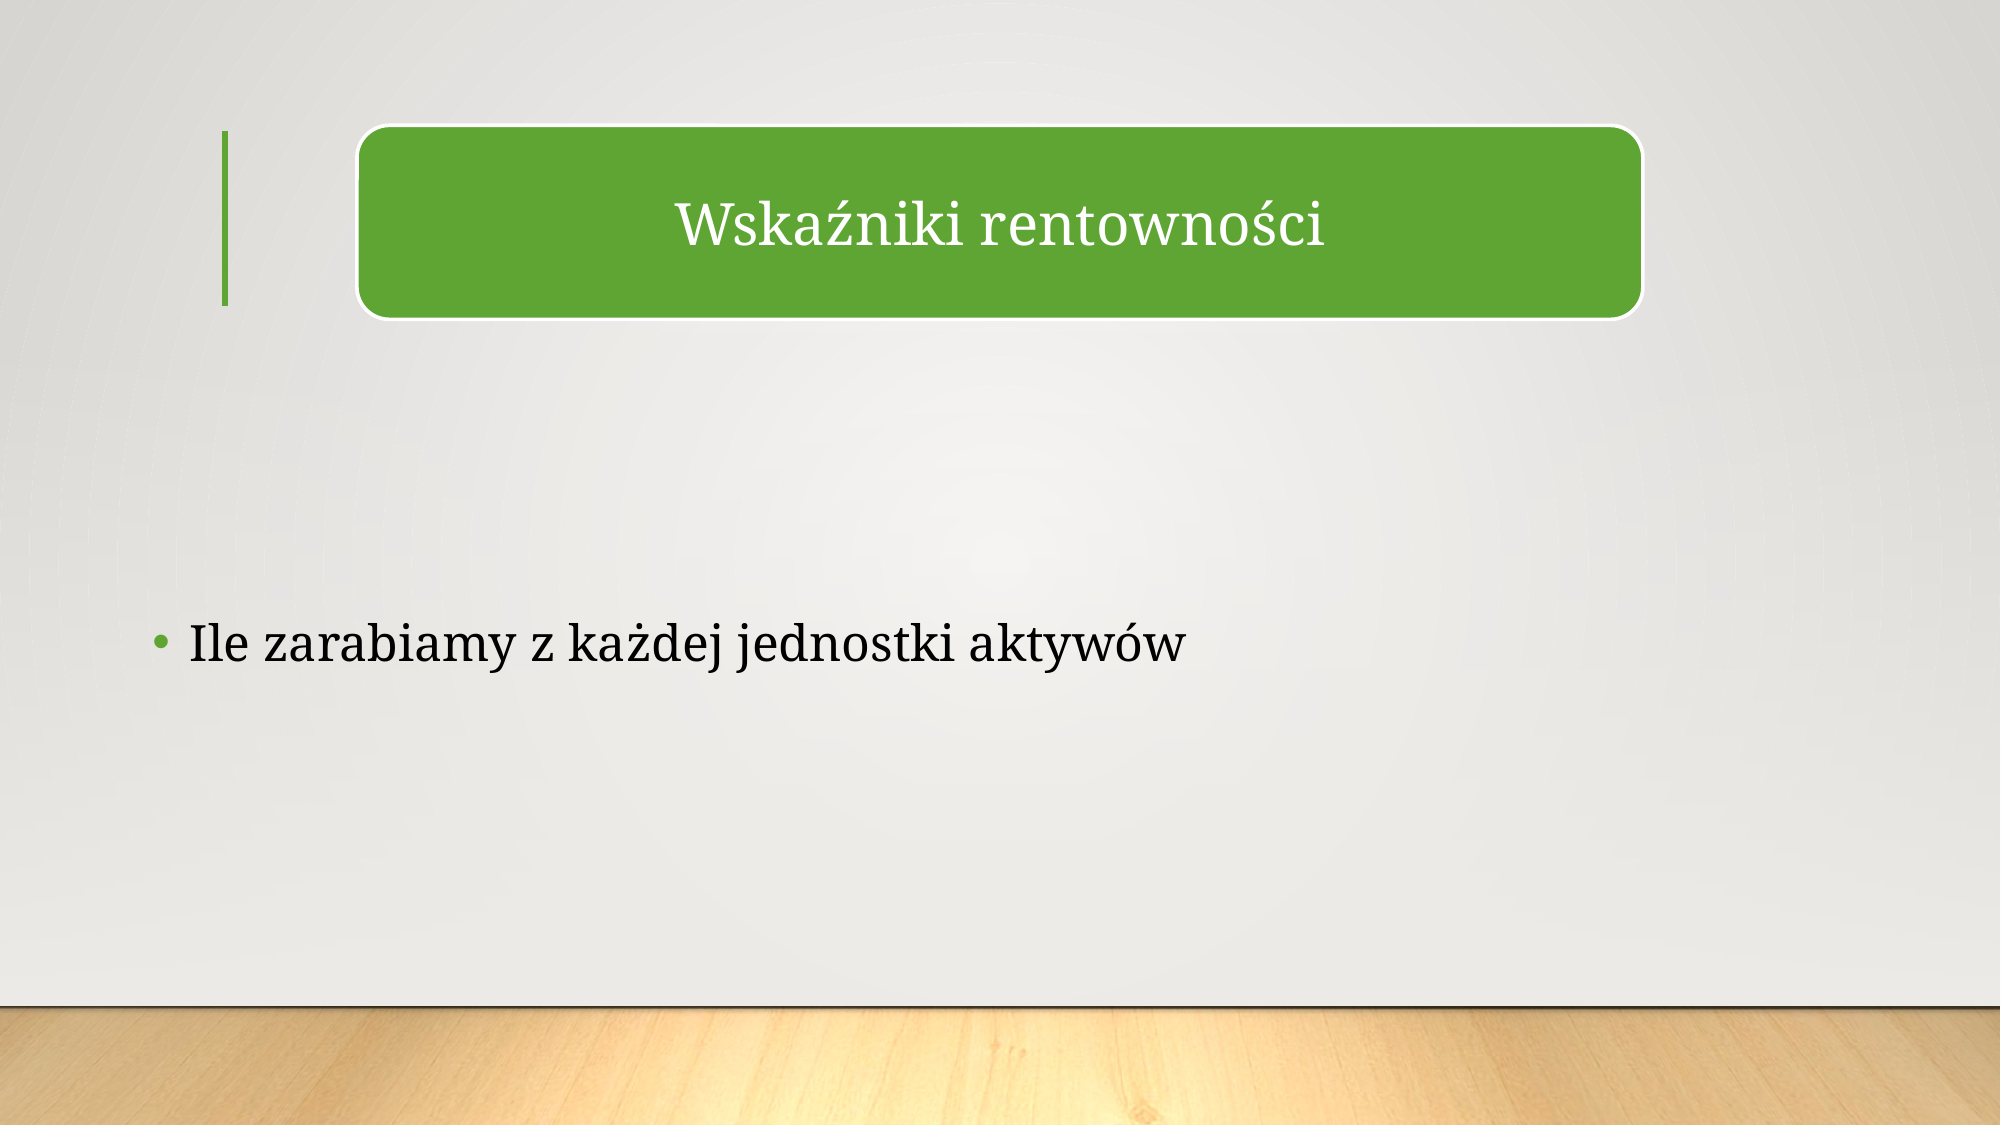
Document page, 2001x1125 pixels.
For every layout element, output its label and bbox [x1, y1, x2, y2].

text_box [356, 125, 1644, 320]
picture [0, 1006, 2000, 1125]
